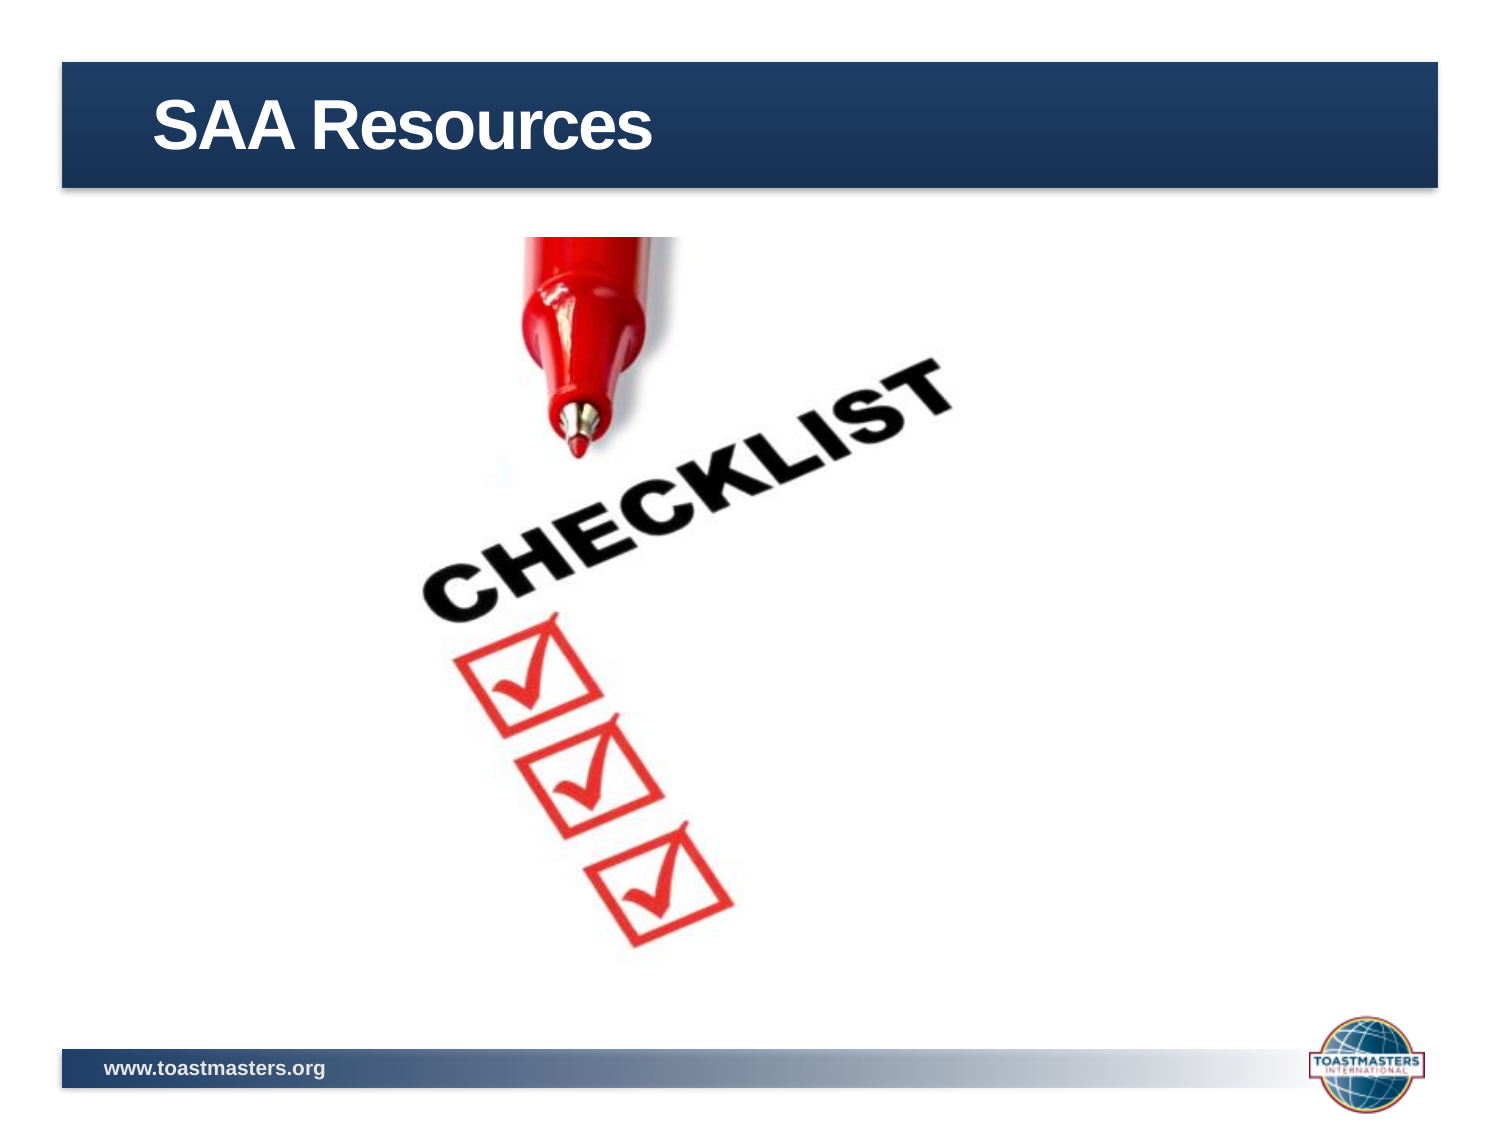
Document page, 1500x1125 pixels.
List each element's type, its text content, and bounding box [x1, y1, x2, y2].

picture [1309, 1013, 1425, 1117]
picture [368, 237, 1132, 1001]
title SAA Resources [137, 70, 1363, 171]
